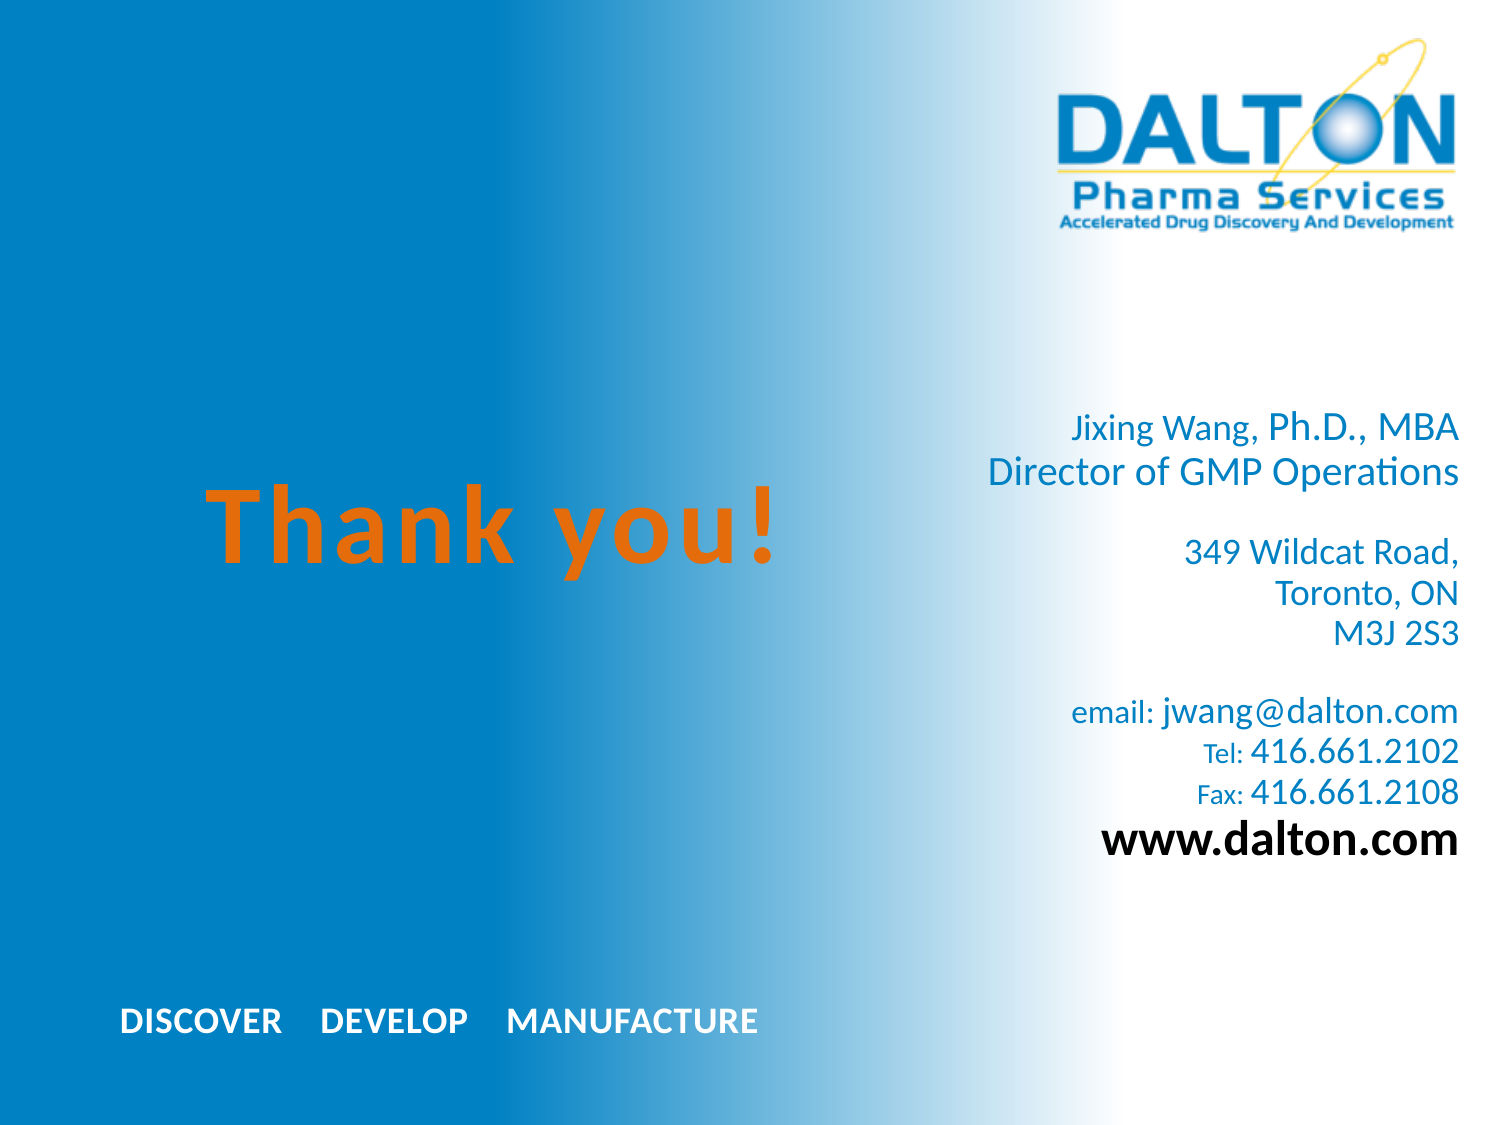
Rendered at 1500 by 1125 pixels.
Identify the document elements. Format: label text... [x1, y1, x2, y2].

picture [1042, 31, 1468, 242]
text_box DISCOVER DEVELOP MANUFACTURE [105, 988, 775, 1049]
text_box Thank you! [156, 443, 832, 594]
text_box [0, 0, 1125, 1125]
subtitle Jixing Wang, Ph.D., MBA Director of GMP Operations 349 Wildcat Road, Toronto, ON M3J 2S3 email: jwang@dalton.com Tel: 416.661.2102 Fax: 416.661.2108 www.dalton.com [750, 397, 1475, 974]
